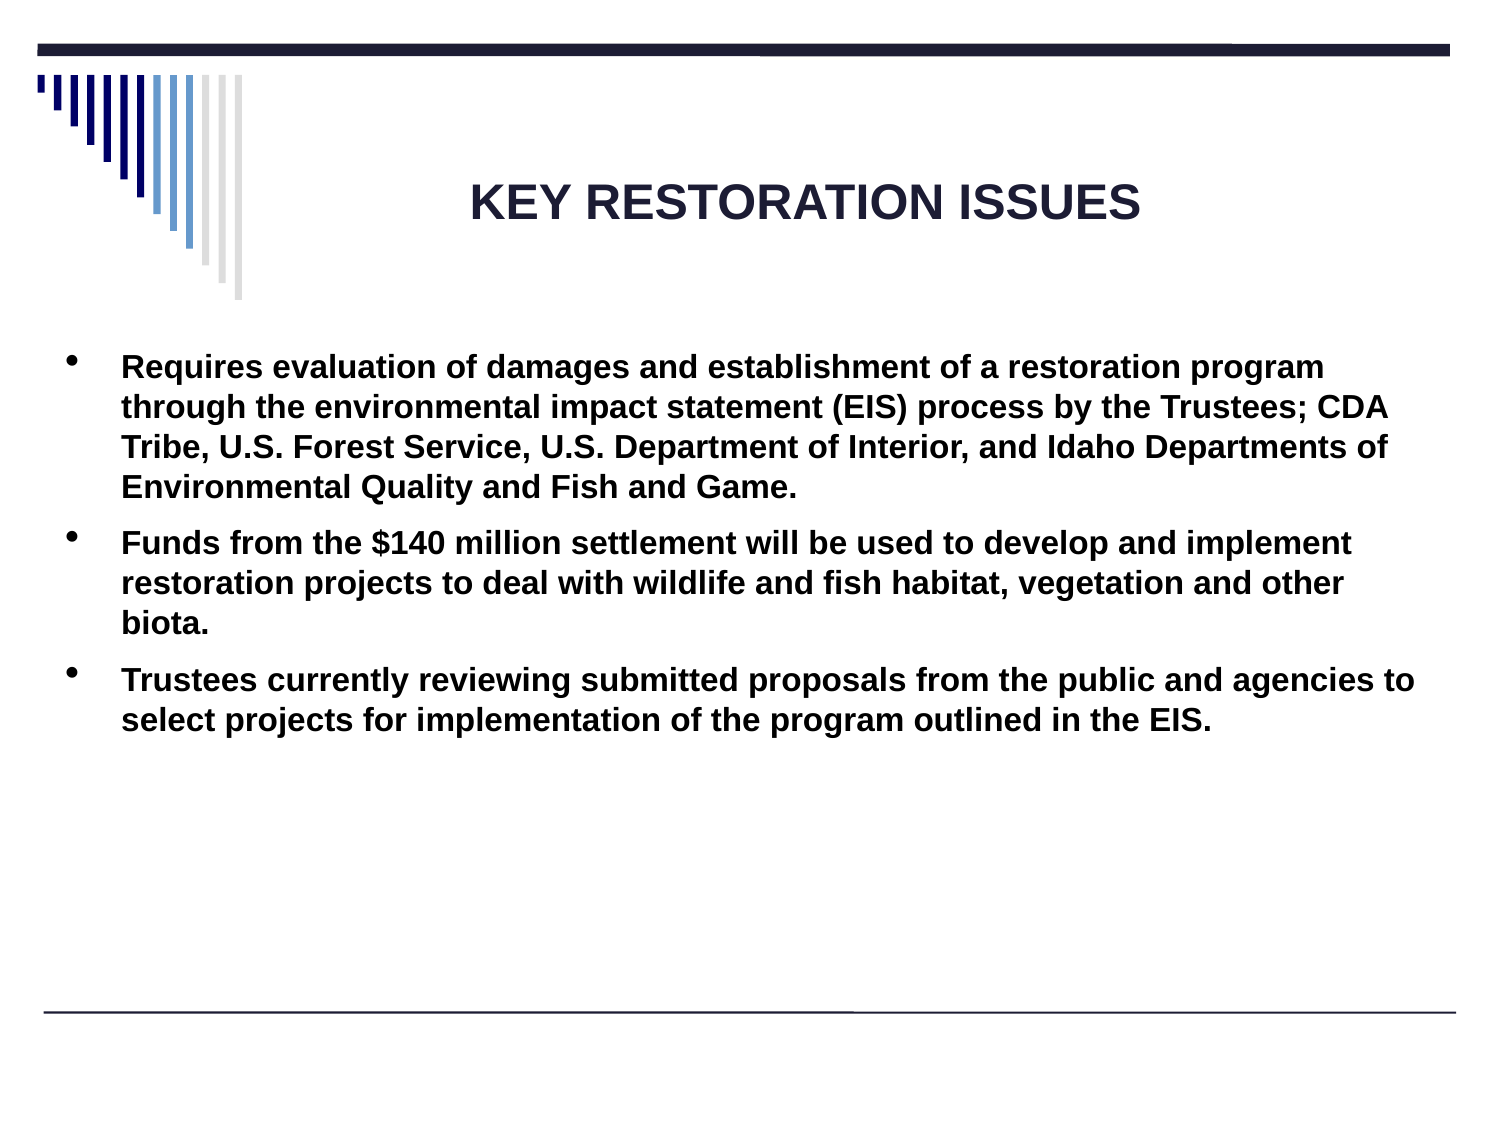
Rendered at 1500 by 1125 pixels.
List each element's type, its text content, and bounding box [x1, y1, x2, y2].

title KEY RESTORATION ISSUES [350, 149, 1275, 250]
list Requires evaluation of damages and establishment of a restoration program through the environmental impact statement (EIS) process by the Trustees; CDA Tribe, U.S. Forest Service, U.S. Department of Interior, and Idaho Departments of Environmental Quality and Fish and Game. Funds from the $140 million settlement will be used to develop and implement restoration projects to deal with wildlife and fish habitat, vegetation and other biota. Trustees currently reviewing submitted proposals from the public and agencies to select projects for implementation of the program outlined in the EIS. [50, 337, 1450, 1050]
